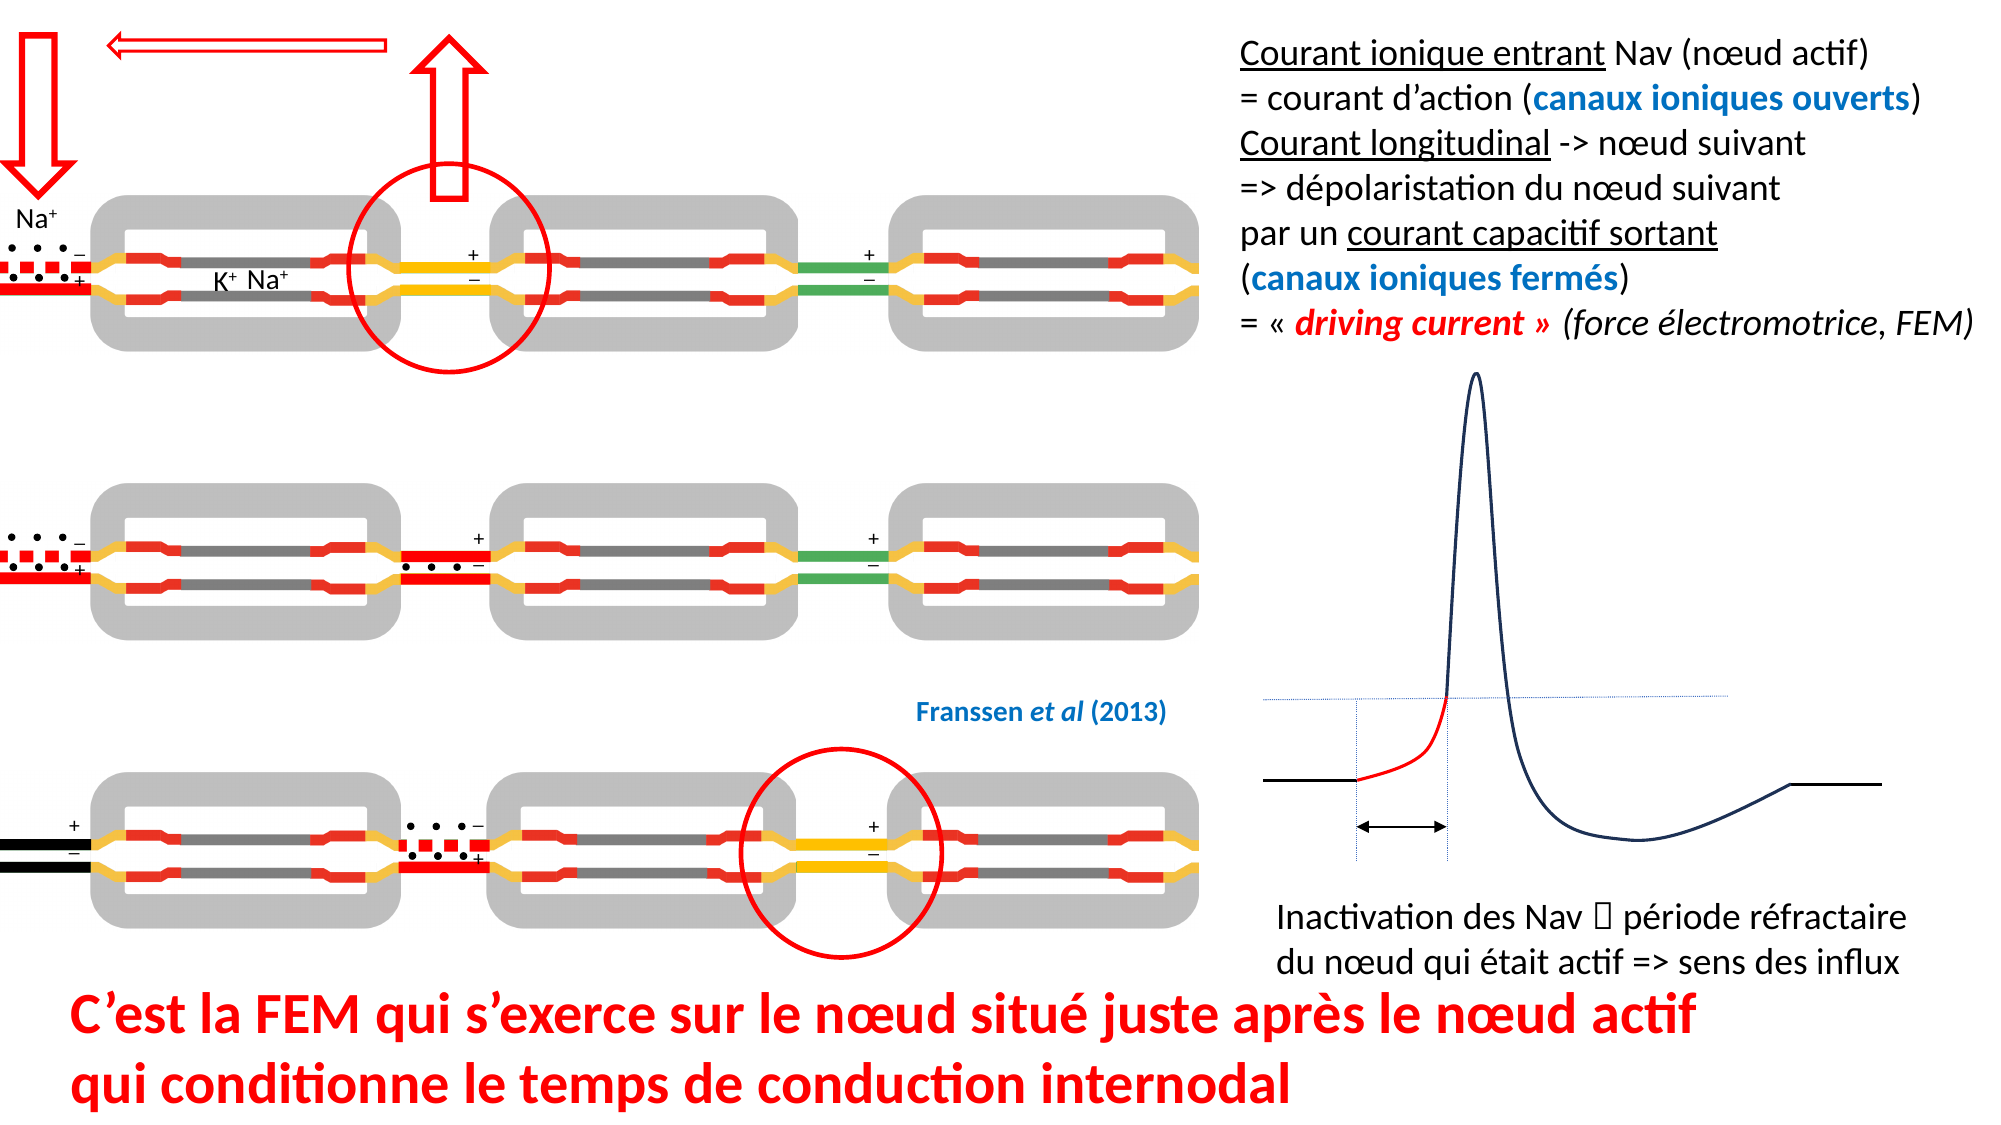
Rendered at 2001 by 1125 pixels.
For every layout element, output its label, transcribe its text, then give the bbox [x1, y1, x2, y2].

text_box [3, 34, 74, 191]
picture [0, 770, 1199, 932]
text_box [414, 36, 485, 193]
text_box [377, 164, 431, 193]
text_box [774, 932, 909, 959]
text_box Inactivation des Nav  période réfractaire du nœud qui était actif => sens des influx [1261, 884, 2000, 990]
text_box Franssen et al (2013) [901, 684, 1183, 735]
text_box [392, 355, 506, 374]
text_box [1263, 696, 1729, 700]
picture [0, 193, 1199, 355]
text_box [1263, 373, 1883, 841]
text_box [398, 829, 458, 874]
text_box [59, 219, 109, 316]
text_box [45, 789, 95, 891]
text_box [59, 509, 109, 605]
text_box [450, 502, 500, 603]
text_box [845, 502, 894, 603]
text_box Courant ionique entrant Nav (nœud actif) = courant d’action (canaux ioniques ouverts) Courant longitudinal -> nœud suivant => dépolaristation du nœud suivant par un courant capacitif sortant (canaux ioniques fermés) = « driving current » (force électromotrice, FEM) [1225, 20, 2000, 351]
text_box C’est la FEM qui s’exerce sur le nœud situé juste après le nœud actif qui conditionne le temps de conduction internodal [55, 967, 1713, 1125]
text_box [467, 164, 521, 193]
picture [0, 481, 1199, 644]
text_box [458, 791, 508, 905]
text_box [0, 251, 59, 295]
text_box [779, 748, 904, 770]
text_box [0, 540, 59, 585]
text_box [845, 790, 895, 892]
text_box [107, 32, 387, 60]
